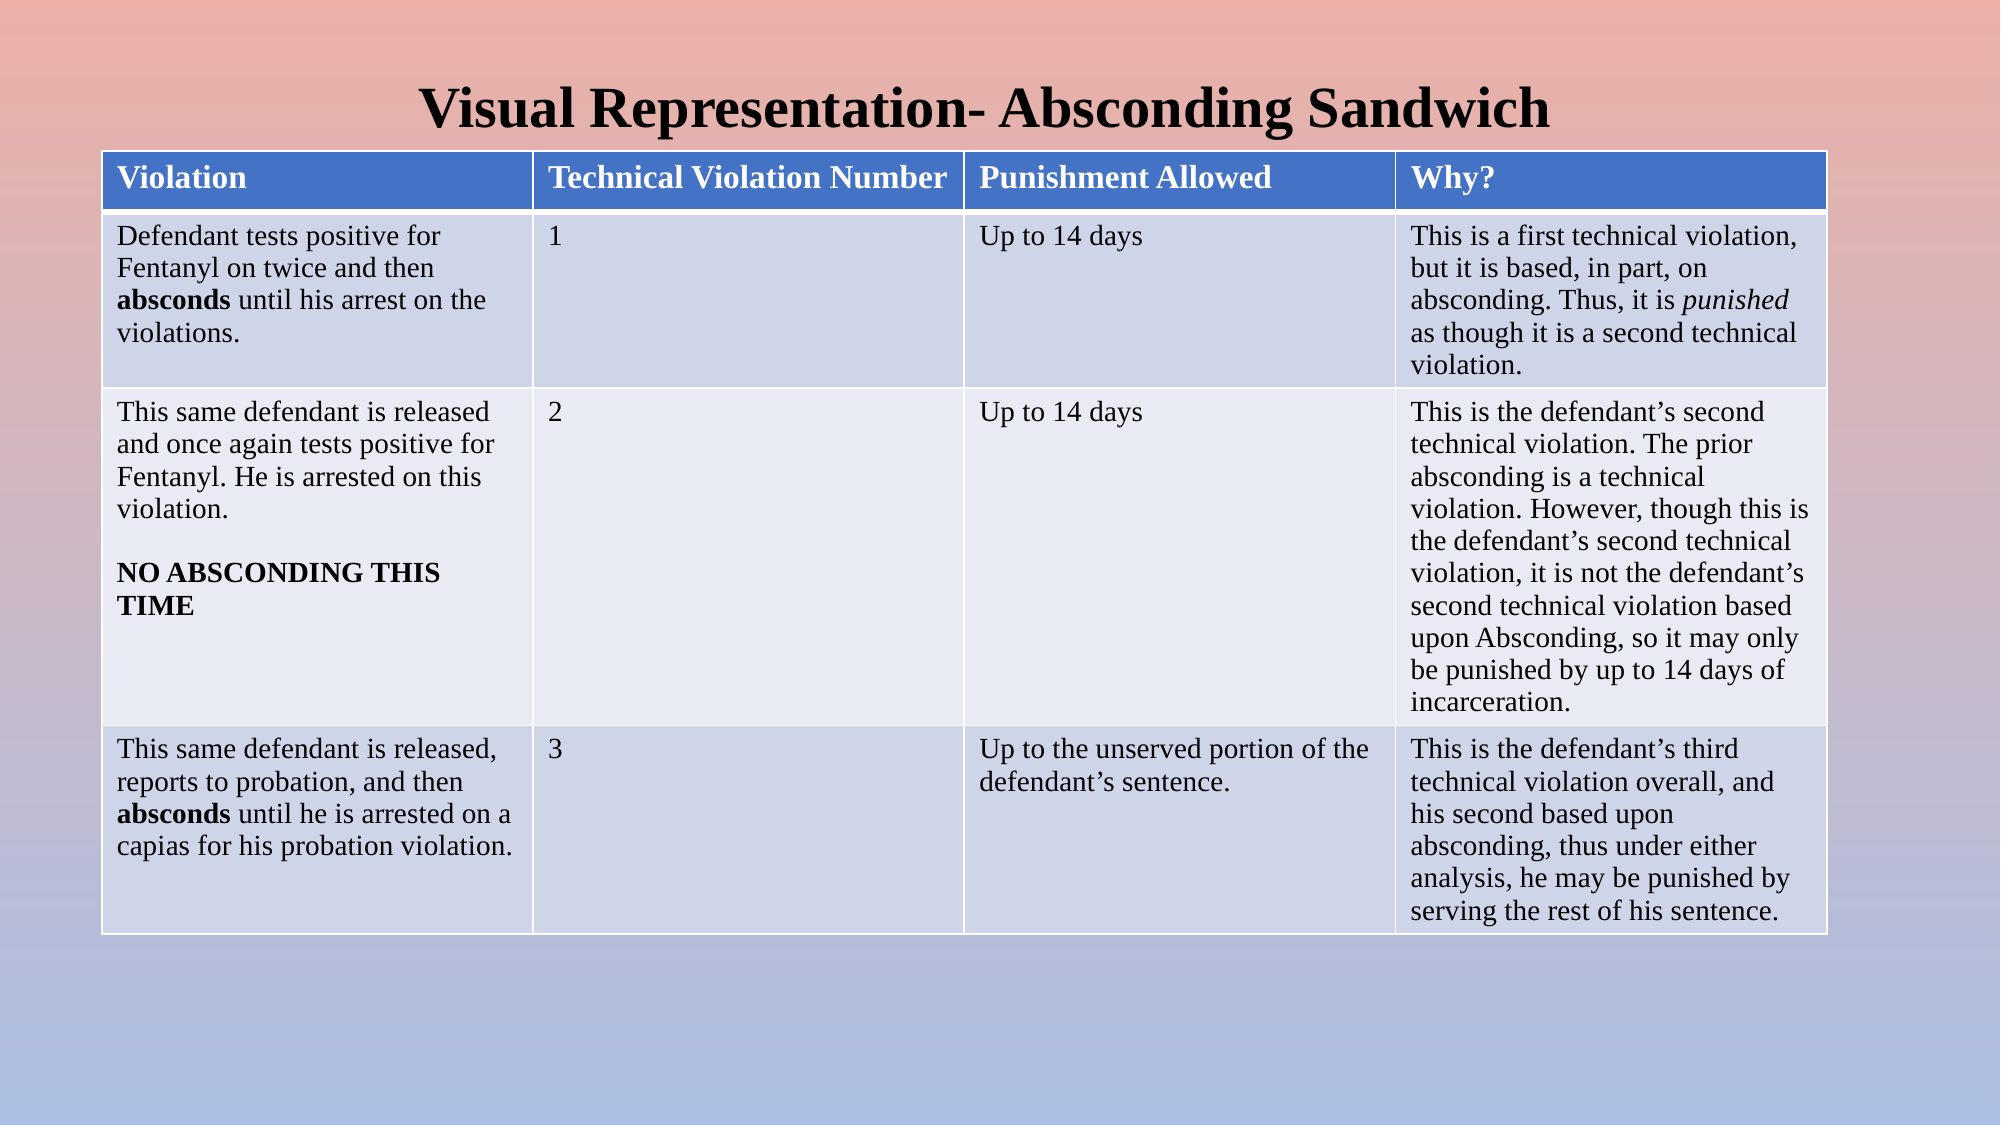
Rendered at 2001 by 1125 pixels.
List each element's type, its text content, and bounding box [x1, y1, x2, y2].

table_cell Up to the unserved portion of the defendant’s sentence. [965, 726, 1395, 933]
table_cell Up to 14 days [965, 215, 1395, 387]
table_cell This same defendant is released and once again tests positive for Fentanyl. He is arrested on this violation. NO ABSCONDING THIS TIME [103, 389, 532, 725]
table_cell 3 [534, 726, 963, 933]
table_cell This is the defendant’s second technical violation. The prior absconding is a technical violation. However, though this is the defendant’s second technical violation, it is not the defendant’s second technical violation based upon Absconding, so it may only be punished by up to 14 days of incarceration. [1396, 389, 1826, 725]
table_cell 1 [534, 215, 963, 387]
table_cell This is a first technical violation, but it is based, in part, on absconding. Thus, it is punished as though it is a second technical violation. [1396, 215, 1826, 387]
table_header Violation [103, 152, 532, 209]
table_cell This same defendant is released, reports to probation, and then absconds until he is arrested on a capias for his probation violation. [103, 726, 532, 933]
table_cell Defendant tests positive for Fentanyl on twice and then absconds until his arrest on the violations. [103, 215, 532, 387]
table_header Why? [1396, 152, 1826, 209]
table_header Punishment Allowed [965, 152, 1395, 209]
title Visual Representation- Absconding Sandwich [122, 0, 1848, 218]
table_header Technical Violation Number [534, 152, 963, 209]
table_cell Up to 14 days [965, 389, 1395, 725]
table_cell 2 [534, 389, 963, 725]
table_cell This is the defendant’s third technical violation overall, and his second based upon absconding, thus under either analysis, he may be punished by serving the rest of his sentence. [1396, 726, 1826, 933]
